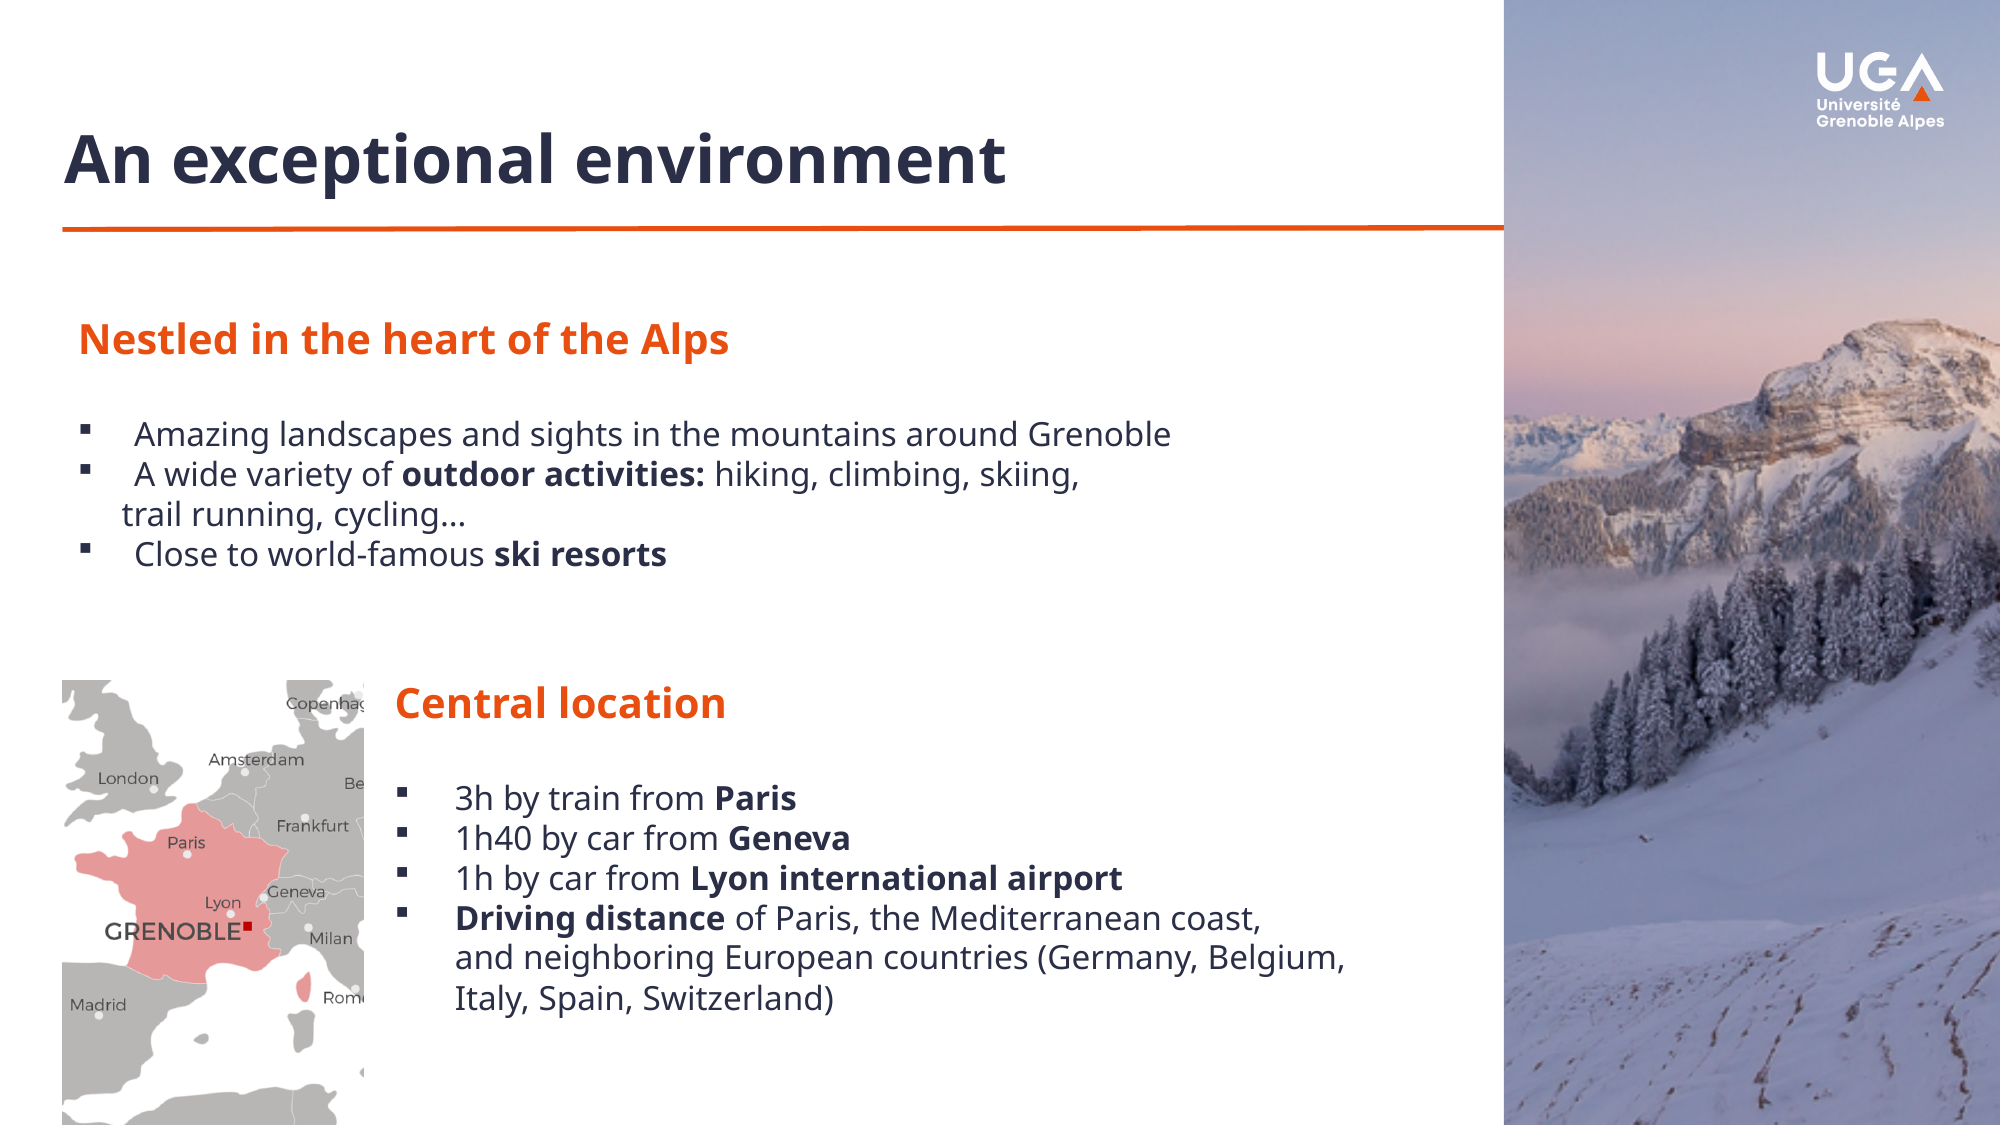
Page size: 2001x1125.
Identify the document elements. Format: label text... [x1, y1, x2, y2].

text_box An exceptional environment [49, 118, 1204, 362]
text_box Nestled in the heart of the Alps Amazing landscapes and sights in the mountains around Grenoble A wide variety of outdoor activities: hiking, climbing, skiing, trail running, cycling… Close to world-famous ski resorts [63, 305, 1286, 671]
text_box Central location 3h by train from Paris 1h40 by car from Geneva 1h by car from Lyon international airport Driving distance of Paris, the Mediterranean coast, and neighboring European countries (Germany, Belgium, Italy, Spain, Switzerland) [379, 669, 1379, 1064]
picture [62, 680, 364, 1125]
picture [1503, 0, 2000, 1125]
